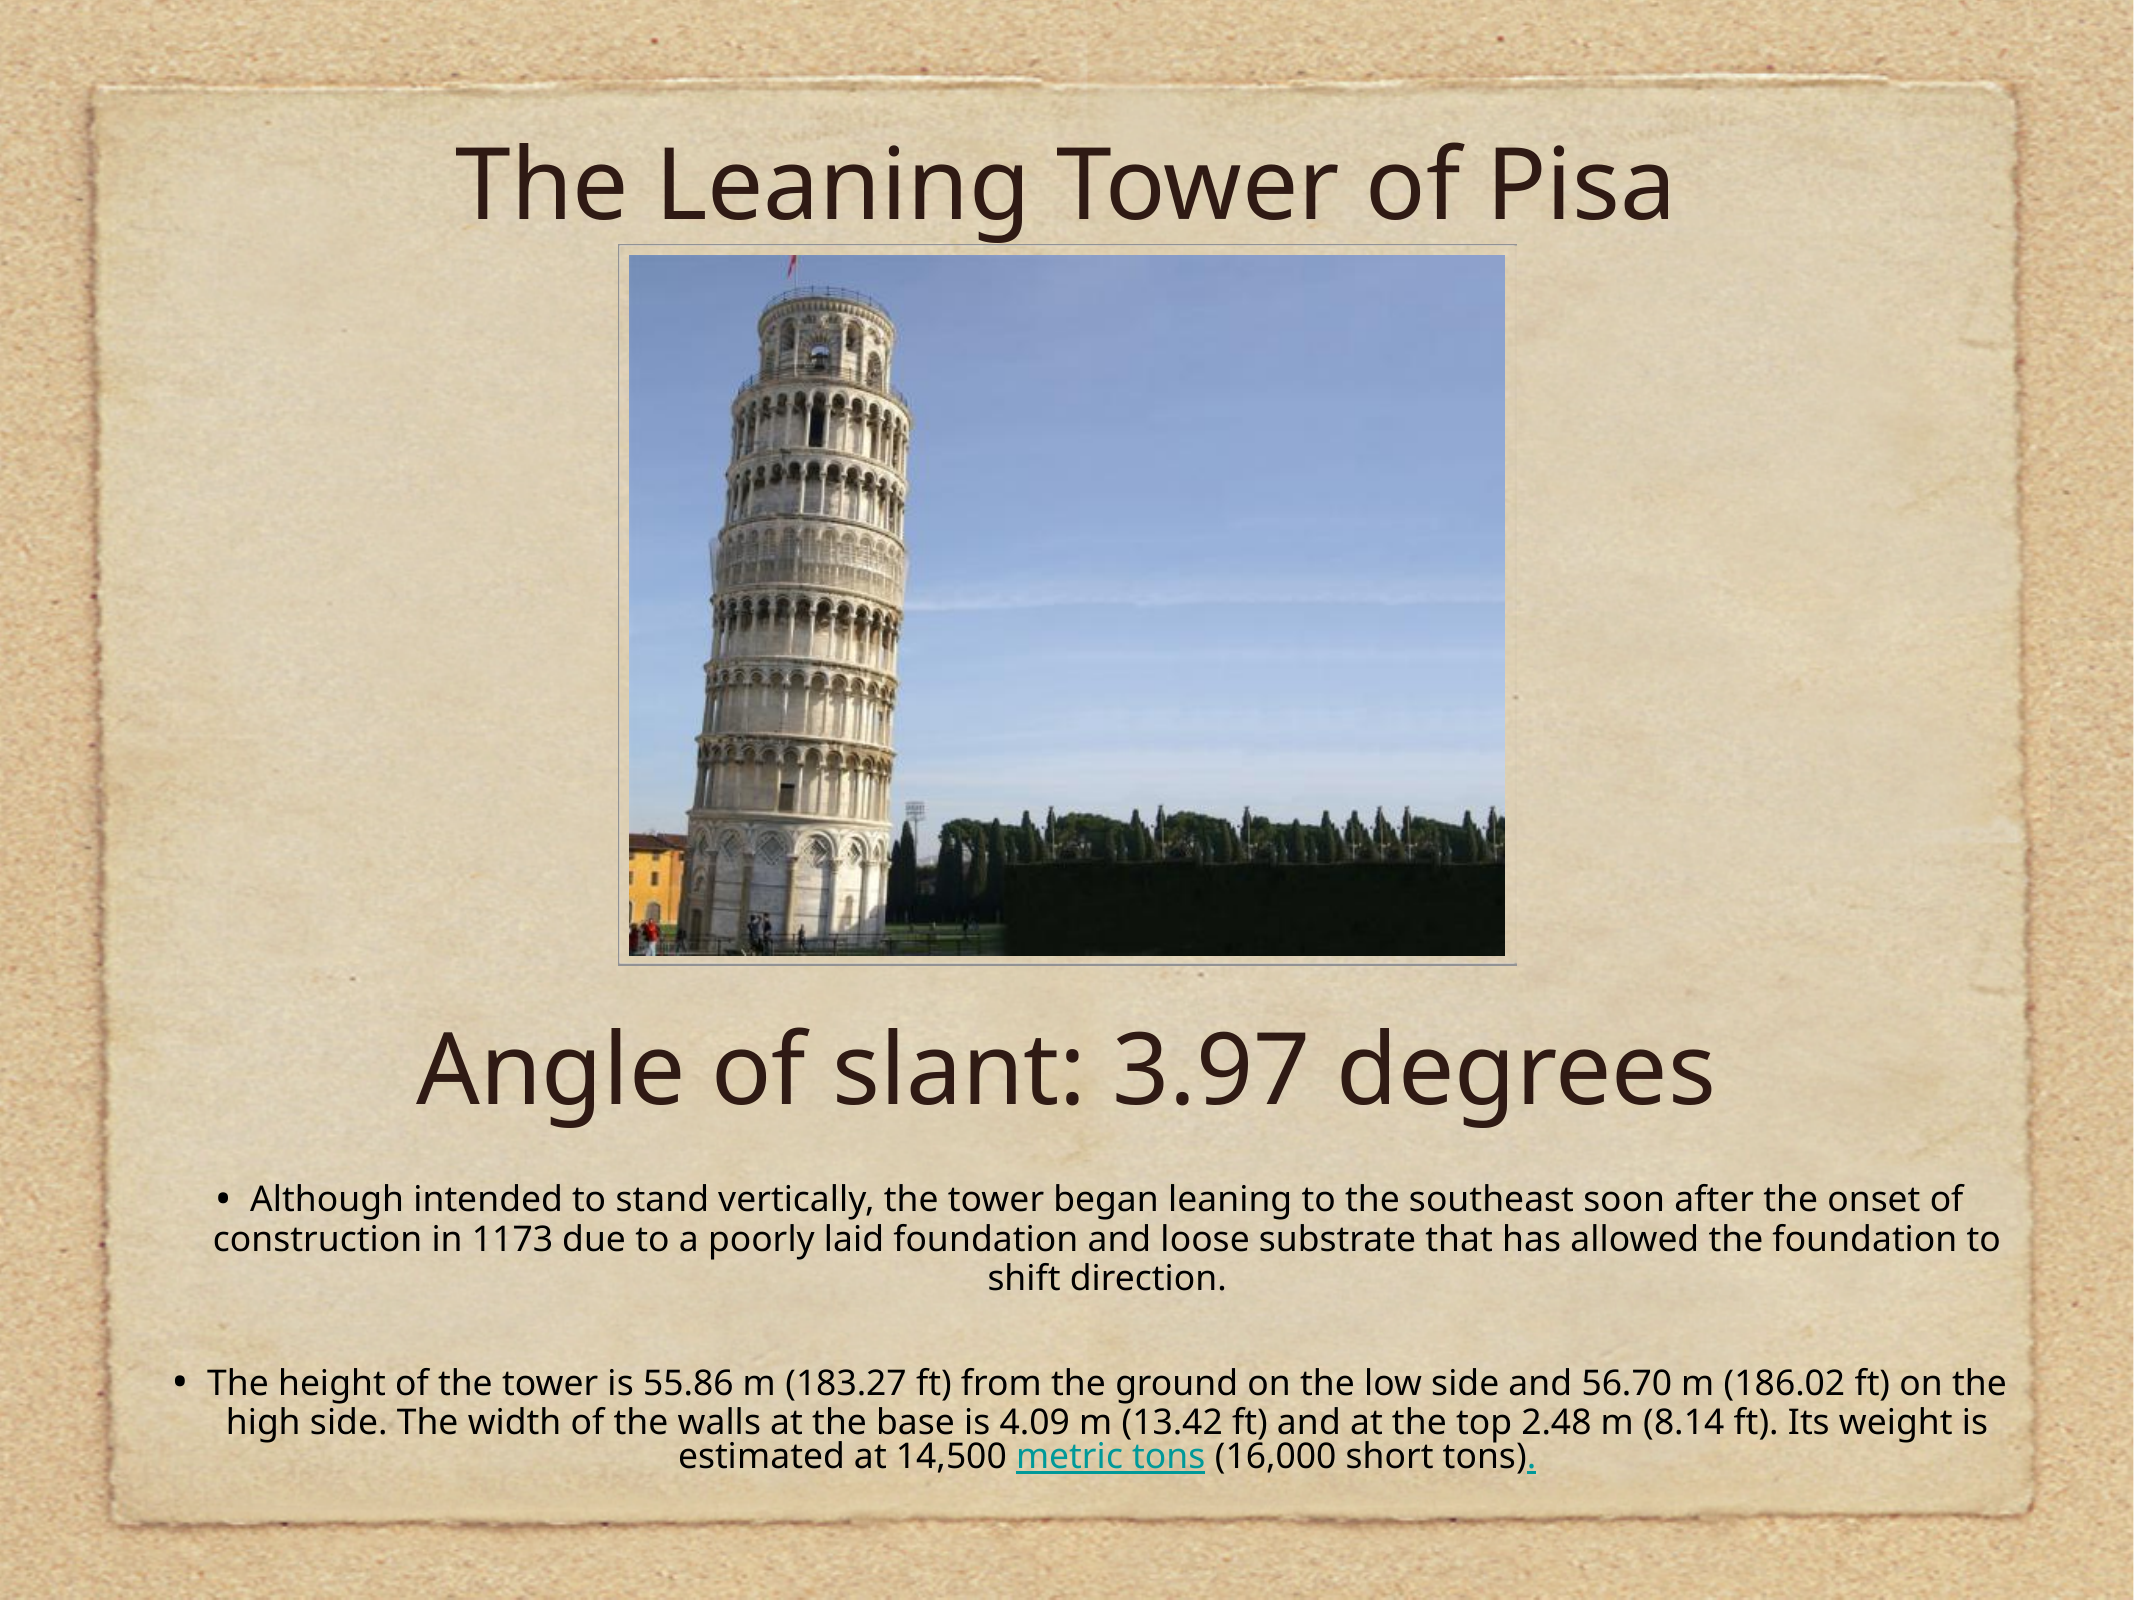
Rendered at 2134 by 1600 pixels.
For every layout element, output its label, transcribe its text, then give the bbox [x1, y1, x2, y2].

text_box The Leaning Tower of Pisa [125, 93, 2009, 265]
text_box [618, 244, 1517, 966]
picture [0, 0, 2134, 1600]
text_box Although intended to stand vertically, the tower began leaning to the southeast soon after the onset of construction in 1173 due to a poorly laid foundation and loose substrate that has allowed the foundation to shift direction. The height of the tower is 55.86 m (183.27 ft) from the ground on the low side and 56.70 m (186.02 ft) on the high side. The width of the walls at the base is 4.09 m (13.42 ft) and at the top 2.48 m (8.14 ft). Its weight is estimated at 14,500 metric tons (16,000 short tons). [158, 1146, 2021, 1514]
text_box Angle of slant: 3.97 degrees [125, 979, 2009, 1150]
